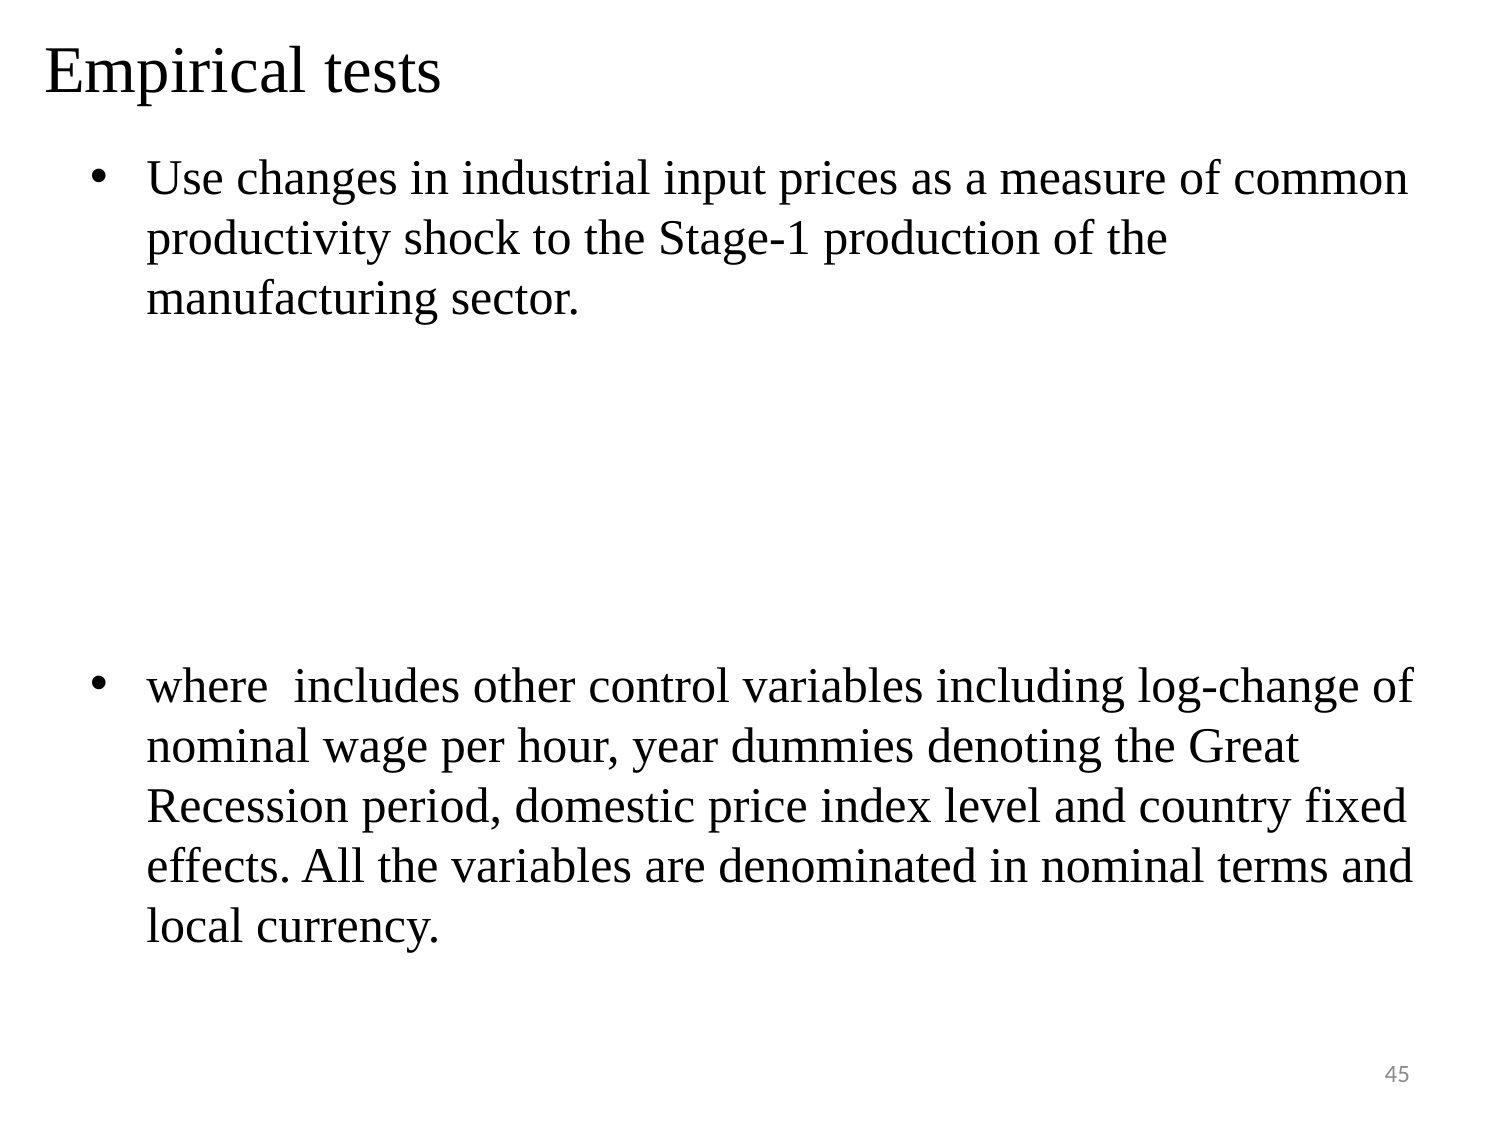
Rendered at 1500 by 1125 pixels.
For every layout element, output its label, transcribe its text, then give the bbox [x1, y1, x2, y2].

slide_number 45 [1074, 1042, 1425, 1103]
title Empirical tests [29, 0, 1380, 160]
